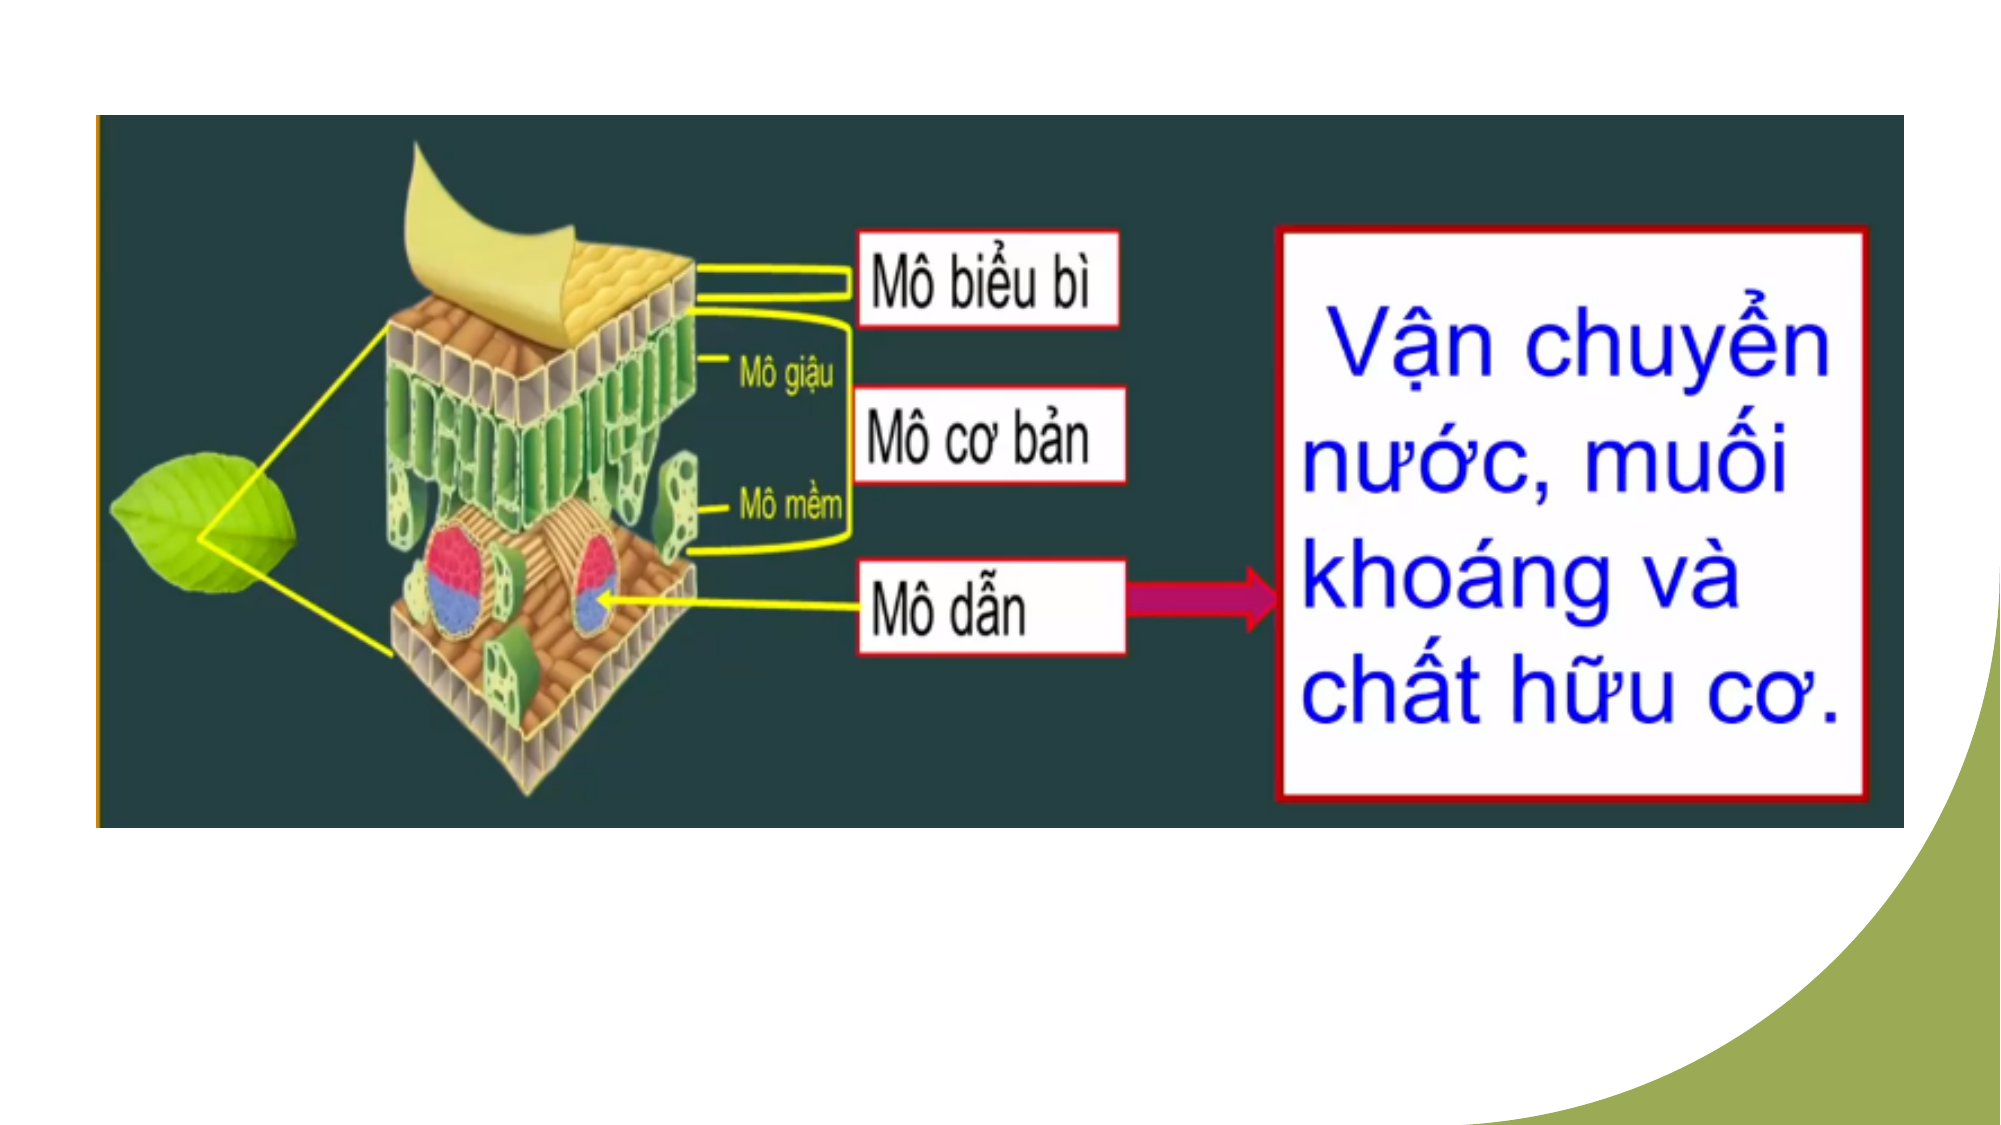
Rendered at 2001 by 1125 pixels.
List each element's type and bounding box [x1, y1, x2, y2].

picture [96, 115, 1904, 828]
